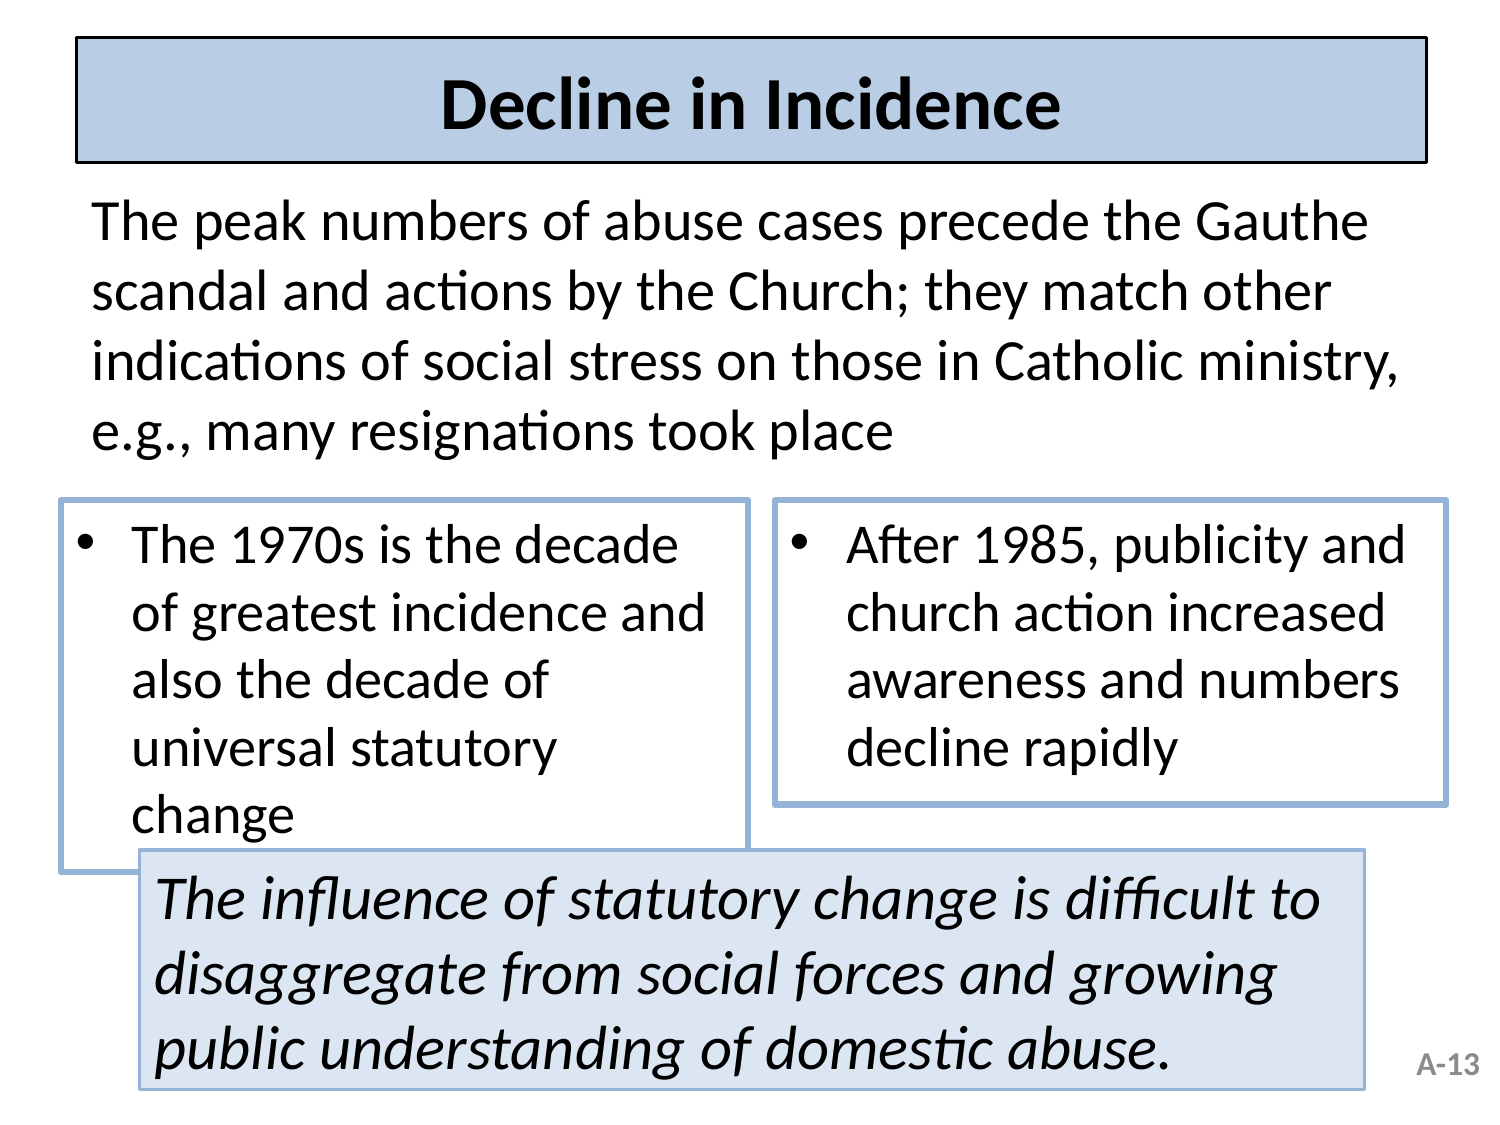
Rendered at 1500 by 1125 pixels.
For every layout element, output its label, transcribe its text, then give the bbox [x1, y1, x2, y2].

text_box The influence of statutory change is difficult to disaggregate from social forces and growing public understanding of domestic abuse. [139, 849, 1365, 1090]
text_box The 1970s is the decade of greatest incidence and also the decade of universal statutory change [60, 500, 749, 873]
title Decline in Incidence [76, 37, 1427, 163]
text_box After 1985, publicity and church action increased awareness and numbers decline rapidly [774, 499, 1447, 805]
list The peak numbers of abuse cases precede the Gauthe scandal and actions by the Church; they match other indications of social stress on those in Catholic ministry, e.g., many resignations took place [76, 174, 1427, 463]
slide_number A-13 [1145, 1032, 1495, 1093]
